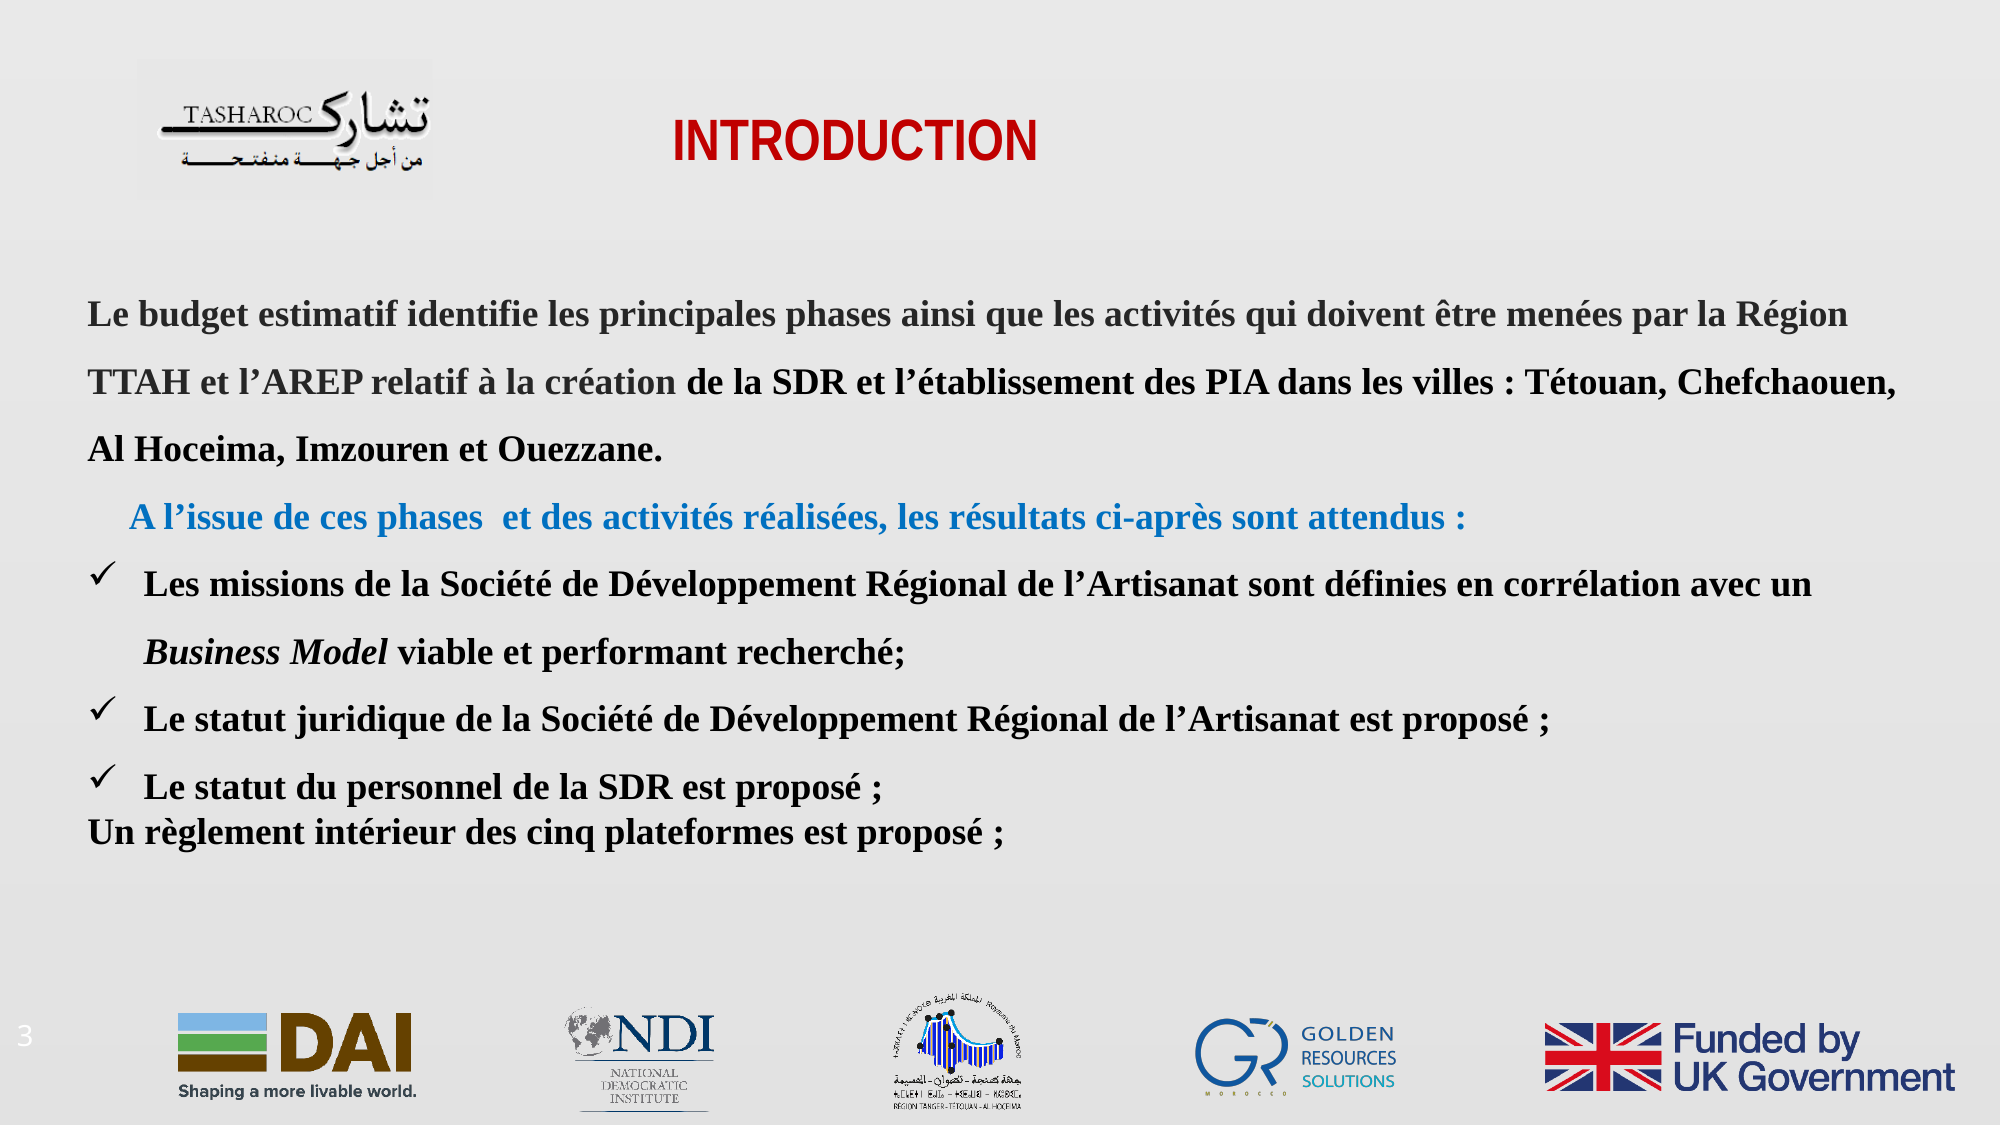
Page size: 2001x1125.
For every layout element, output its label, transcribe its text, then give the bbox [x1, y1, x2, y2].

text_box Le budget estimatif identifie les principales phases ainsi que les activités qui doivent être menées par la Région TTAH et l’AREP relatif à la création de la SDR et l’établissement des PIA dans les villes : Tétouan, Chefchaouen, Al Hoceima, Imzouren et Ouezzane. A l’issue de ces phases et des activités réalisées, les résultats ci-après sont attendus : Les missions de la Société de Développement Régional de l’Artisanat sont définies en corrélation avec un Business Model viable et performant recherché; Le statut juridique de la Société de Développement Régional de l’Artisanat est proposé ; Le statut du personnel de la SDR est proposé ; Un règlement intérieur des cinq plateformes est proposé ; [72, 259, 1928, 860]
slide_number 3 [0, 1018, 38, 1057]
picture [178, 1013, 416, 1100]
picture [882, 976, 1032, 1125]
picture [564, 1007, 714, 1112]
title INTRODUCTION [657, 74, 1933, 183]
picture [137, 59, 433, 200]
picture [1193, 1015, 1397, 1098]
picture [1545, 1023, 1955, 1091]
